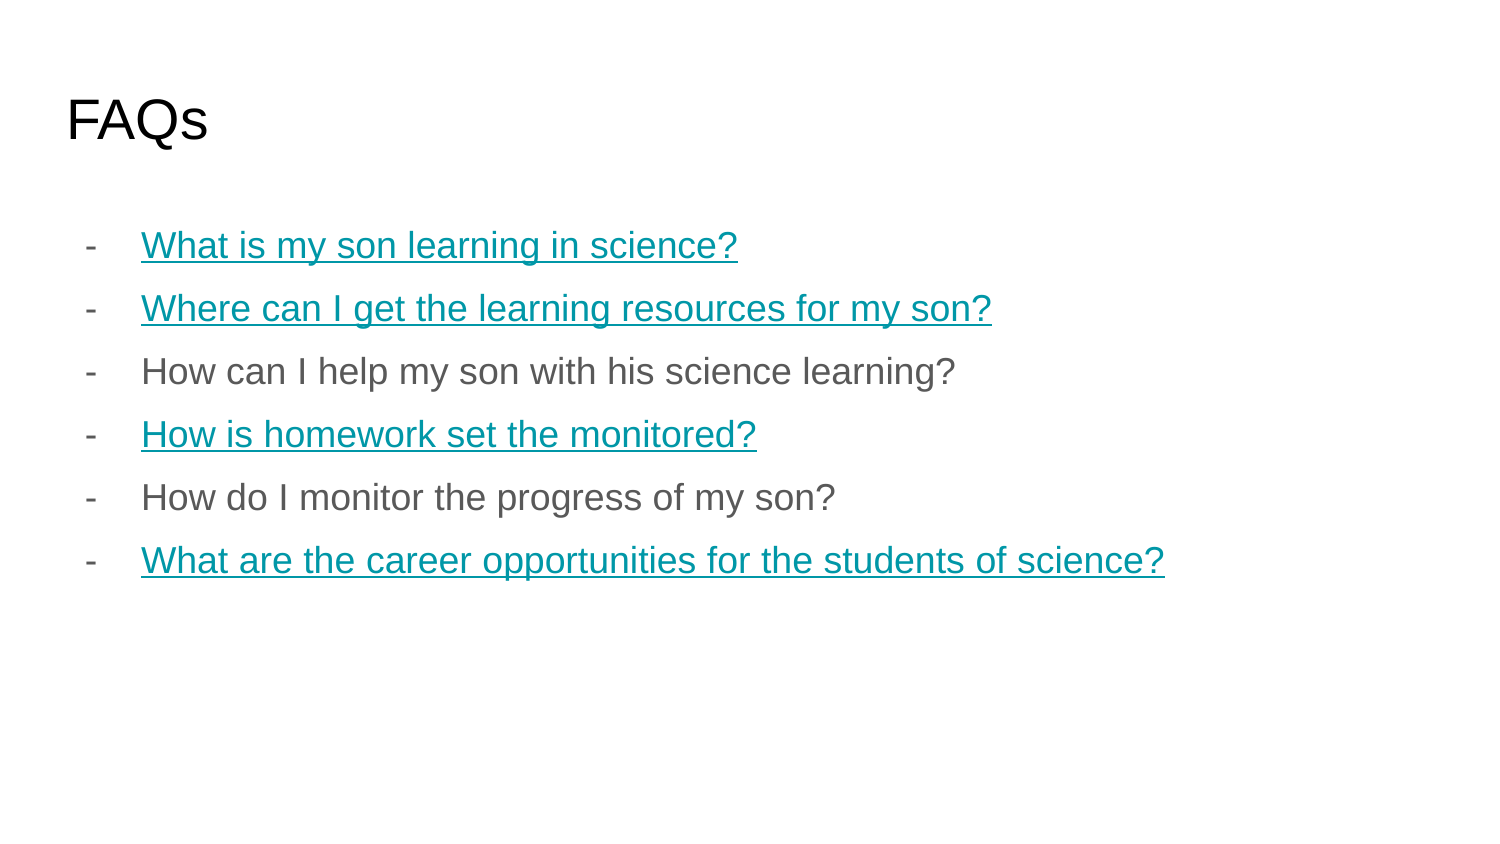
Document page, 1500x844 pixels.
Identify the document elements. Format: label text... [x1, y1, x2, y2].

title FAQs [51, 72, 1449, 167]
list What is my son learning in science? Where can I get the learning resources for my son? How can I help my son with his science learning? How is homework set the monitored? How do I monitor the progress of my son? What are the career opportunities for the students of science? [51, 189, 1449, 750]
